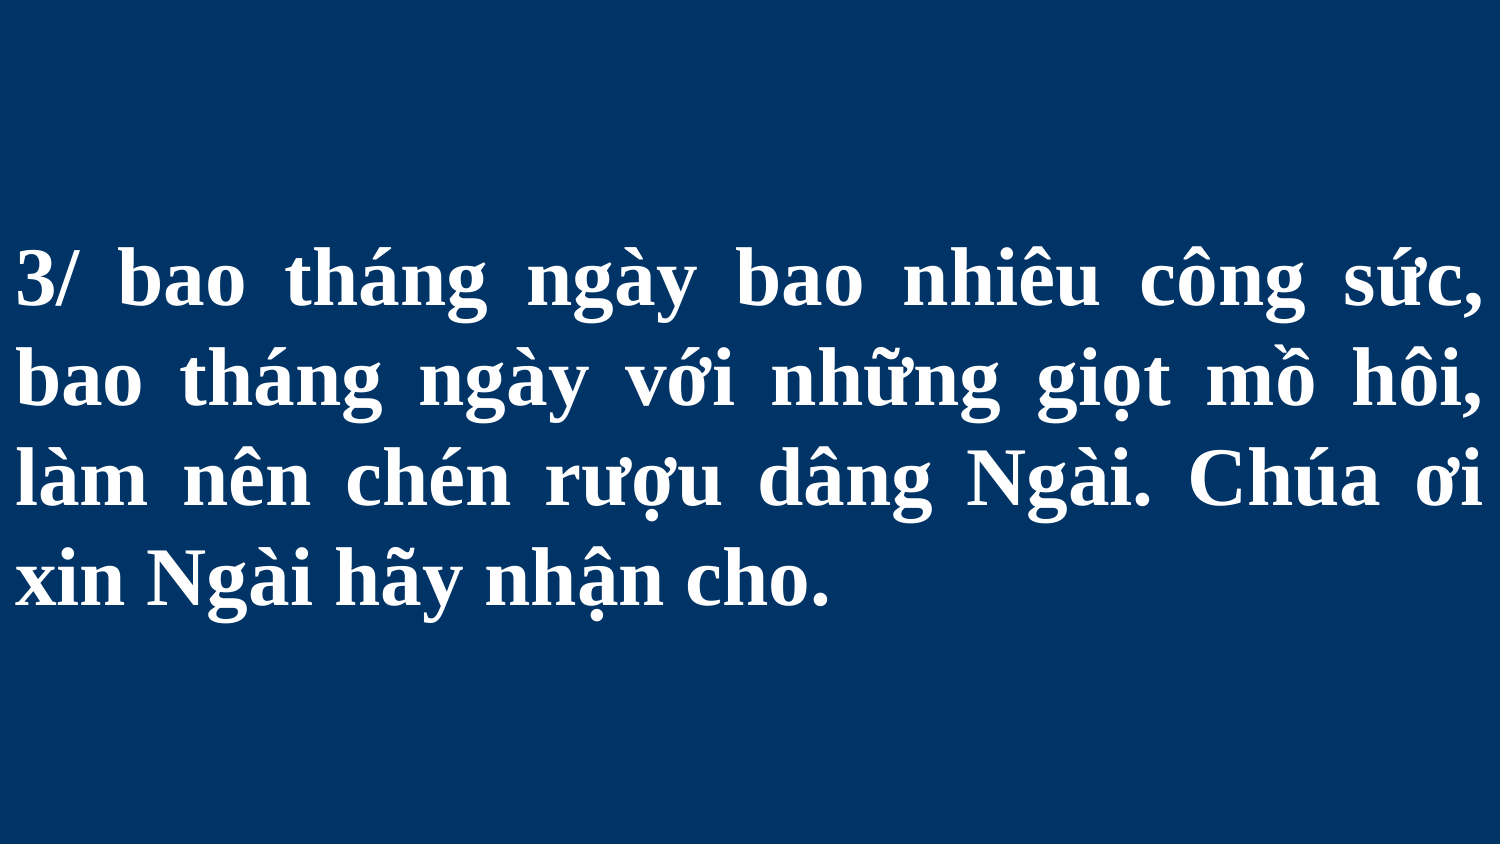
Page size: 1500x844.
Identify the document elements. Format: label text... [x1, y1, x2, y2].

title 3/ bao tháng ngày bao nhiêu công sức, bao tháng ngày với những giọt mồ hôi, làm nên chén rượu dâng Ngài. Chúa ơi xin Ngài hãy nhận cho. [0, 0, 1500, 844]
